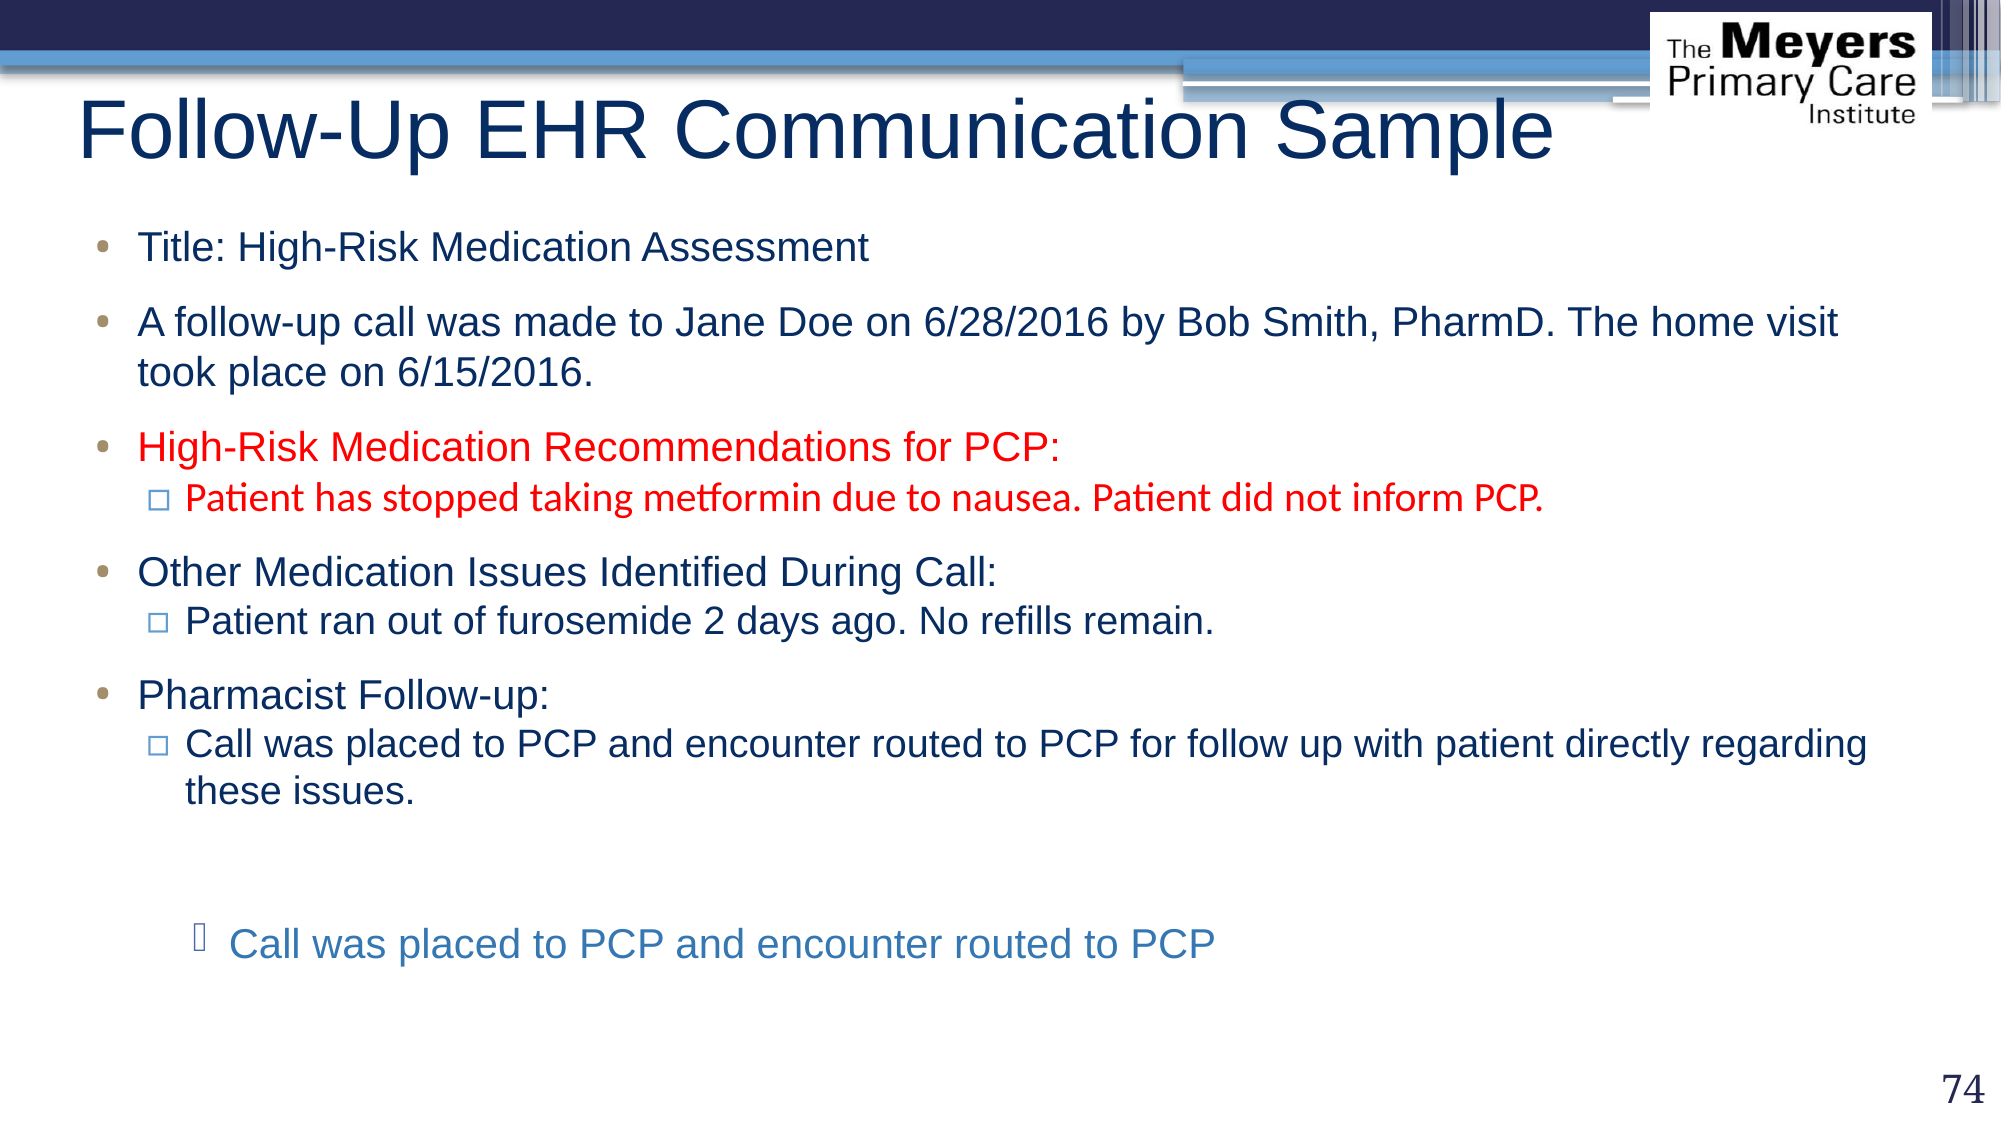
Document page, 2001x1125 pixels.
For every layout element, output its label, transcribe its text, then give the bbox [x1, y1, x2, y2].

title Follow-Up EHR Communication Sample [62, 37, 1663, 212]
slide_number 74 [1833, 1064, 2000, 1125]
picture [1650, 12, 1932, 133]
list Title: High-Risk Medication Assessment A follow-up call was made to Jane Doe on 6/28/2016 by Bob Smith, PharmD. The home visit took place on 6/15/2016. High-Risk Medication Recommendations for PCP: Patient has stopped taking metformin due to nausea. Patient did not inform PCP. Other Medication Issues Identified During Call: Patient ran out of furosemide 2 days ago. No refills remain. Pharmacist Follow-up: Call was placed to PCP and encounter routed to PCP for follow up with patient directly regarding these issues. Call was placed to PCP and encounter routed to PCP [62, 212, 1938, 1088]
